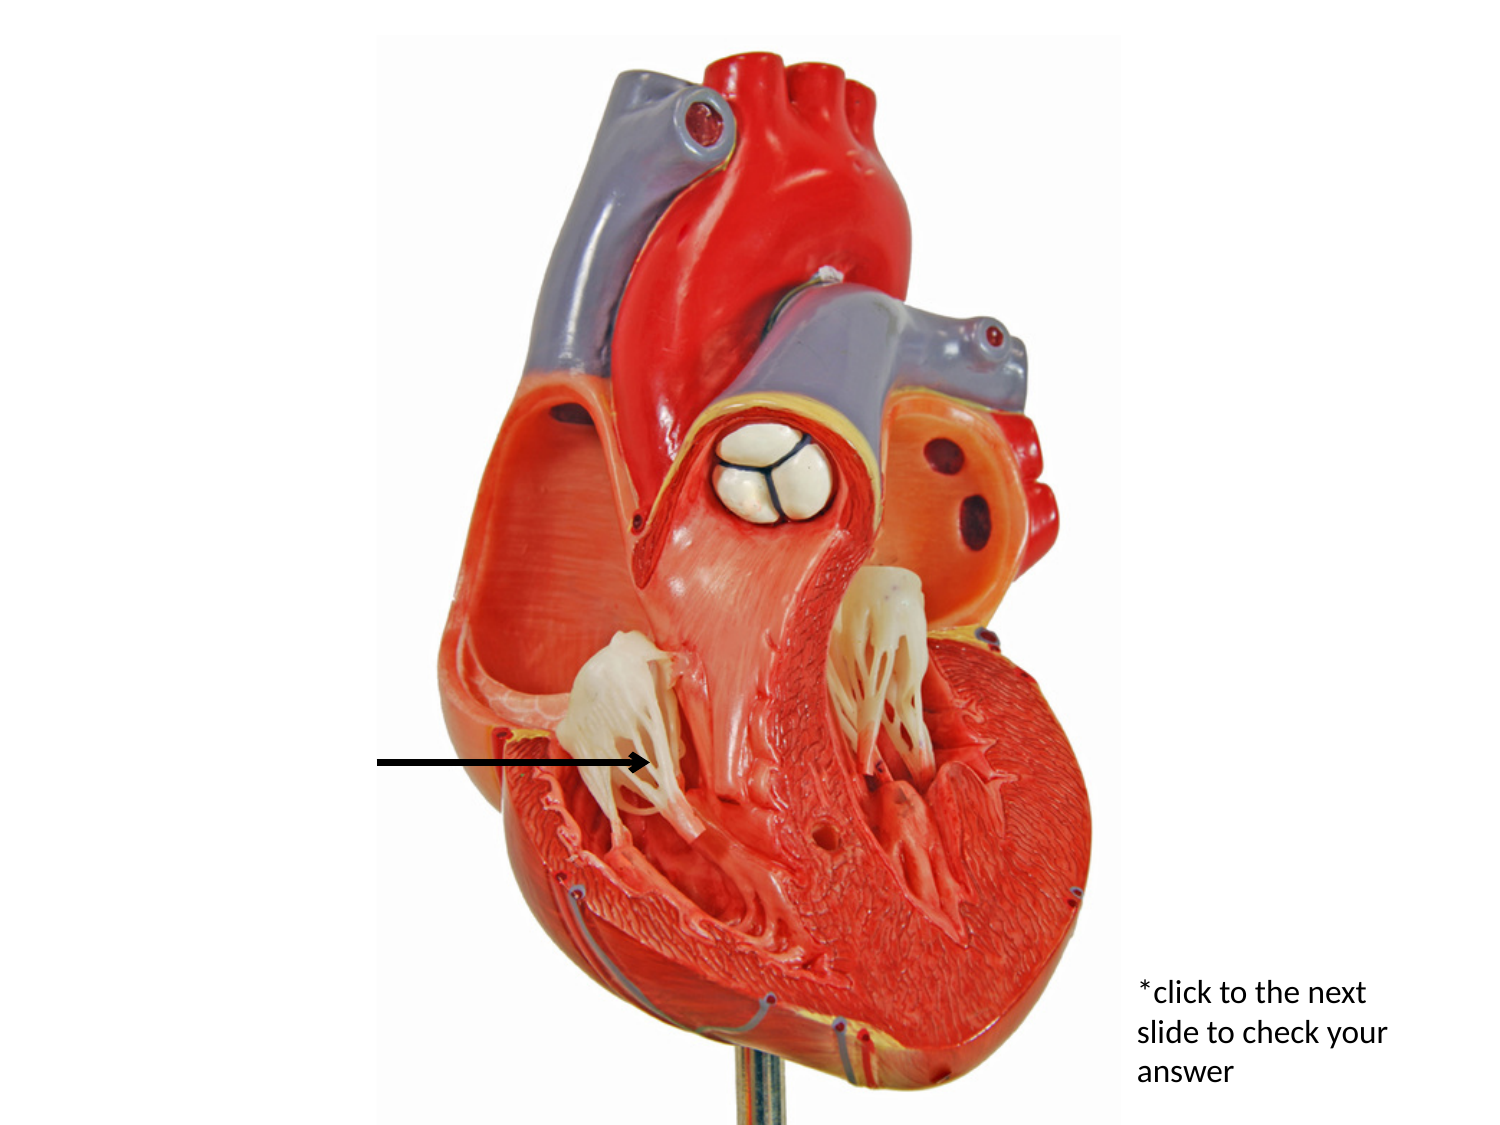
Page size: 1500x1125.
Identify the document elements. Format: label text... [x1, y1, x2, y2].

text_box *click to the next slide to check your answer [1124, 962, 1447, 1097]
picture [376, 35, 1121, 1125]
